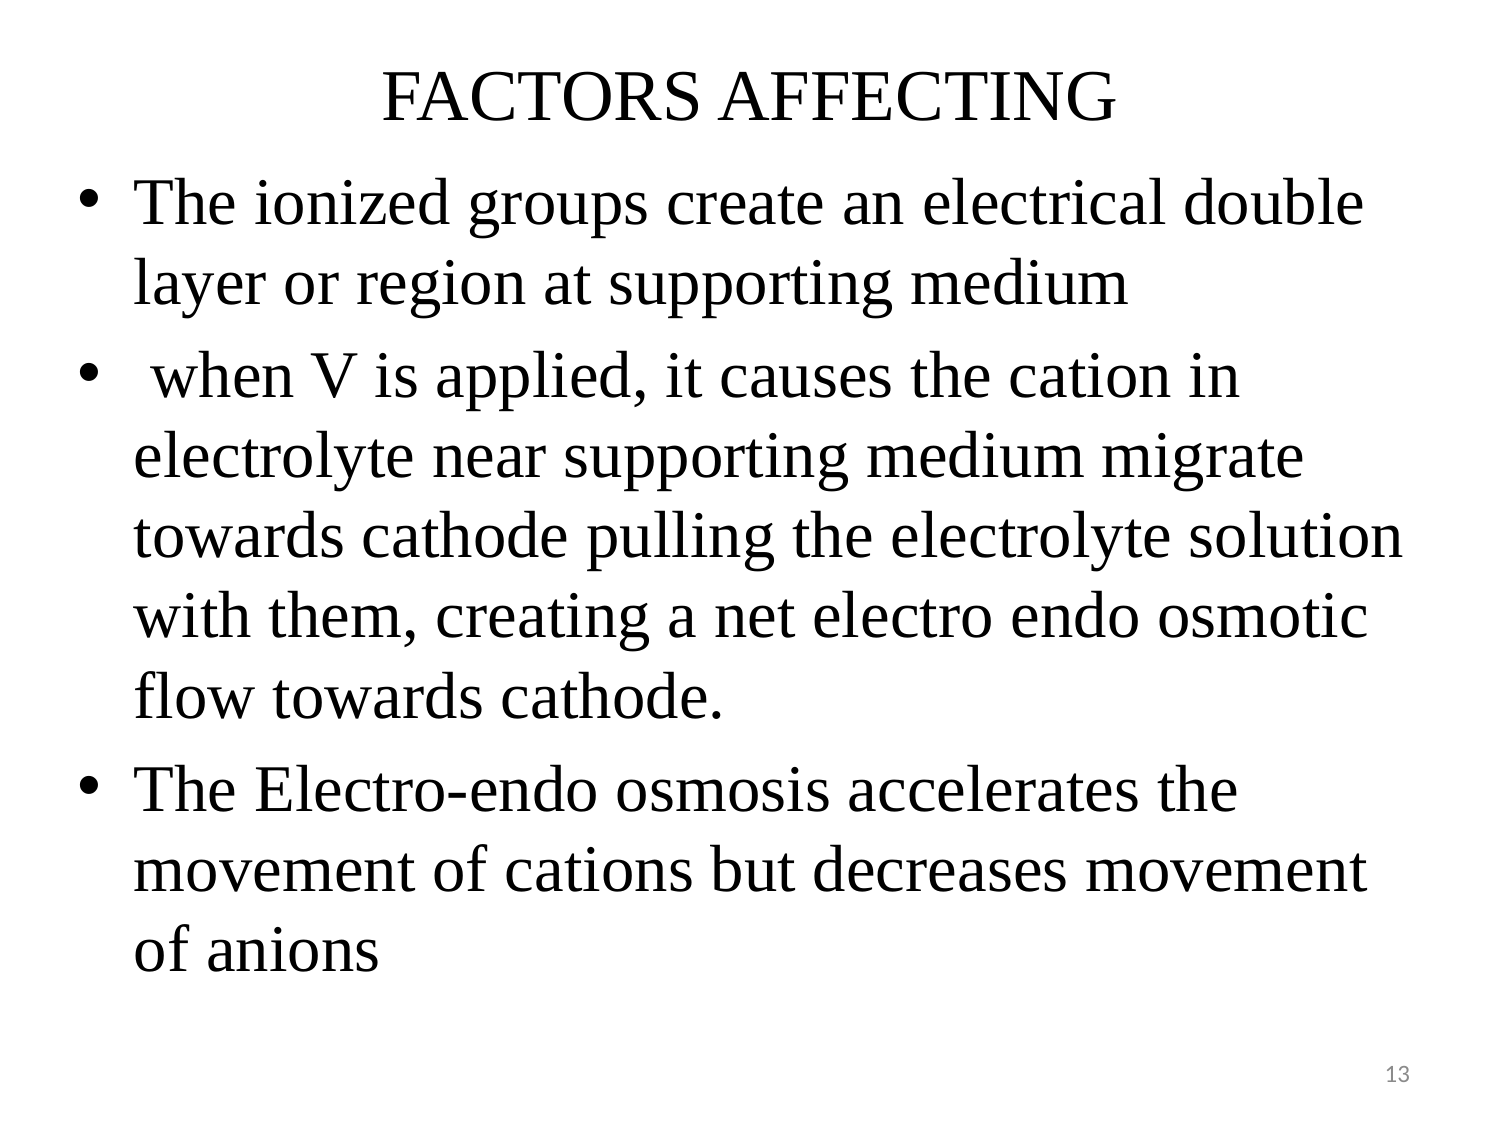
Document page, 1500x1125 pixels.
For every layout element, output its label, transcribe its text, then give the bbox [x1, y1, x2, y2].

slide_number 13 [1074, 1042, 1425, 1103]
title FACTORS AFFECTING [75, 37, 1425, 145]
list The ionized groups create an electrical double layer or region at supporting medium when V is applied, it causes the cation in electrolyte near supporting medium migrate towards cathode pulling the electrolyte solution with them, creating a net electro endo osmotic flow towards cathode. The Electro-endo osmosis accelerates the movement of cations but decreases movement of anions [62, 149, 1425, 1038]
